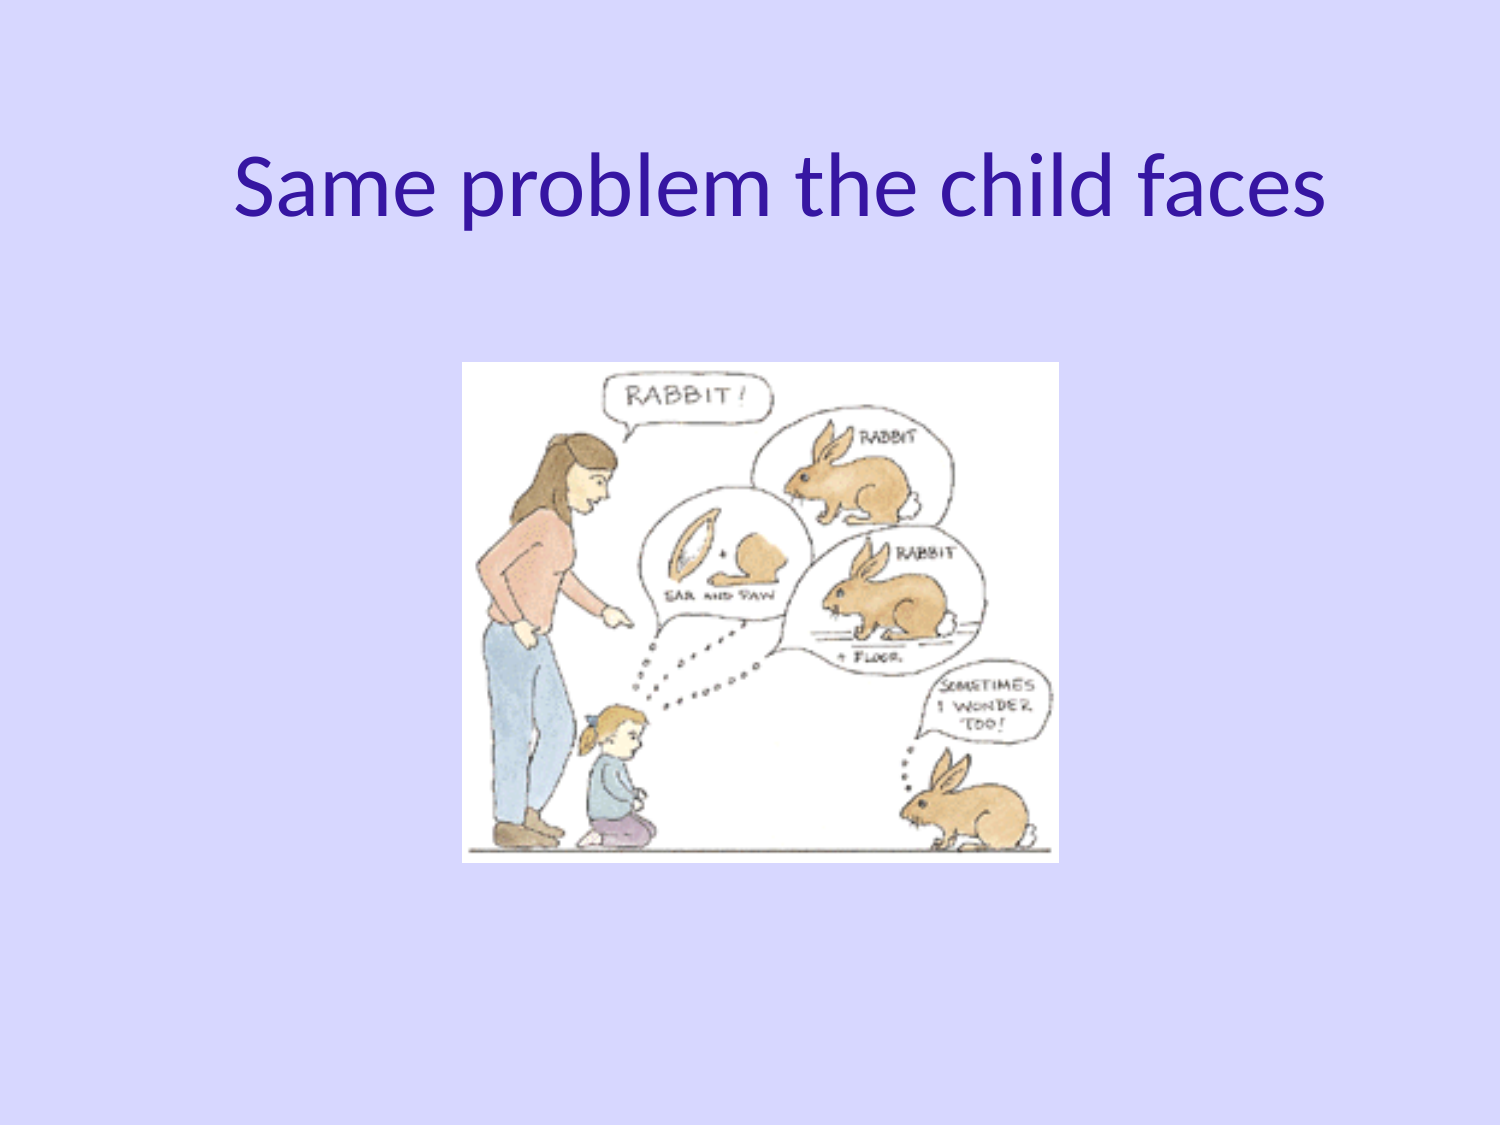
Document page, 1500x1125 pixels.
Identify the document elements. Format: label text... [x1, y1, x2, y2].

title Same problem the child faces [87, 62, 1476, 298]
picture [462, 362, 1059, 863]
